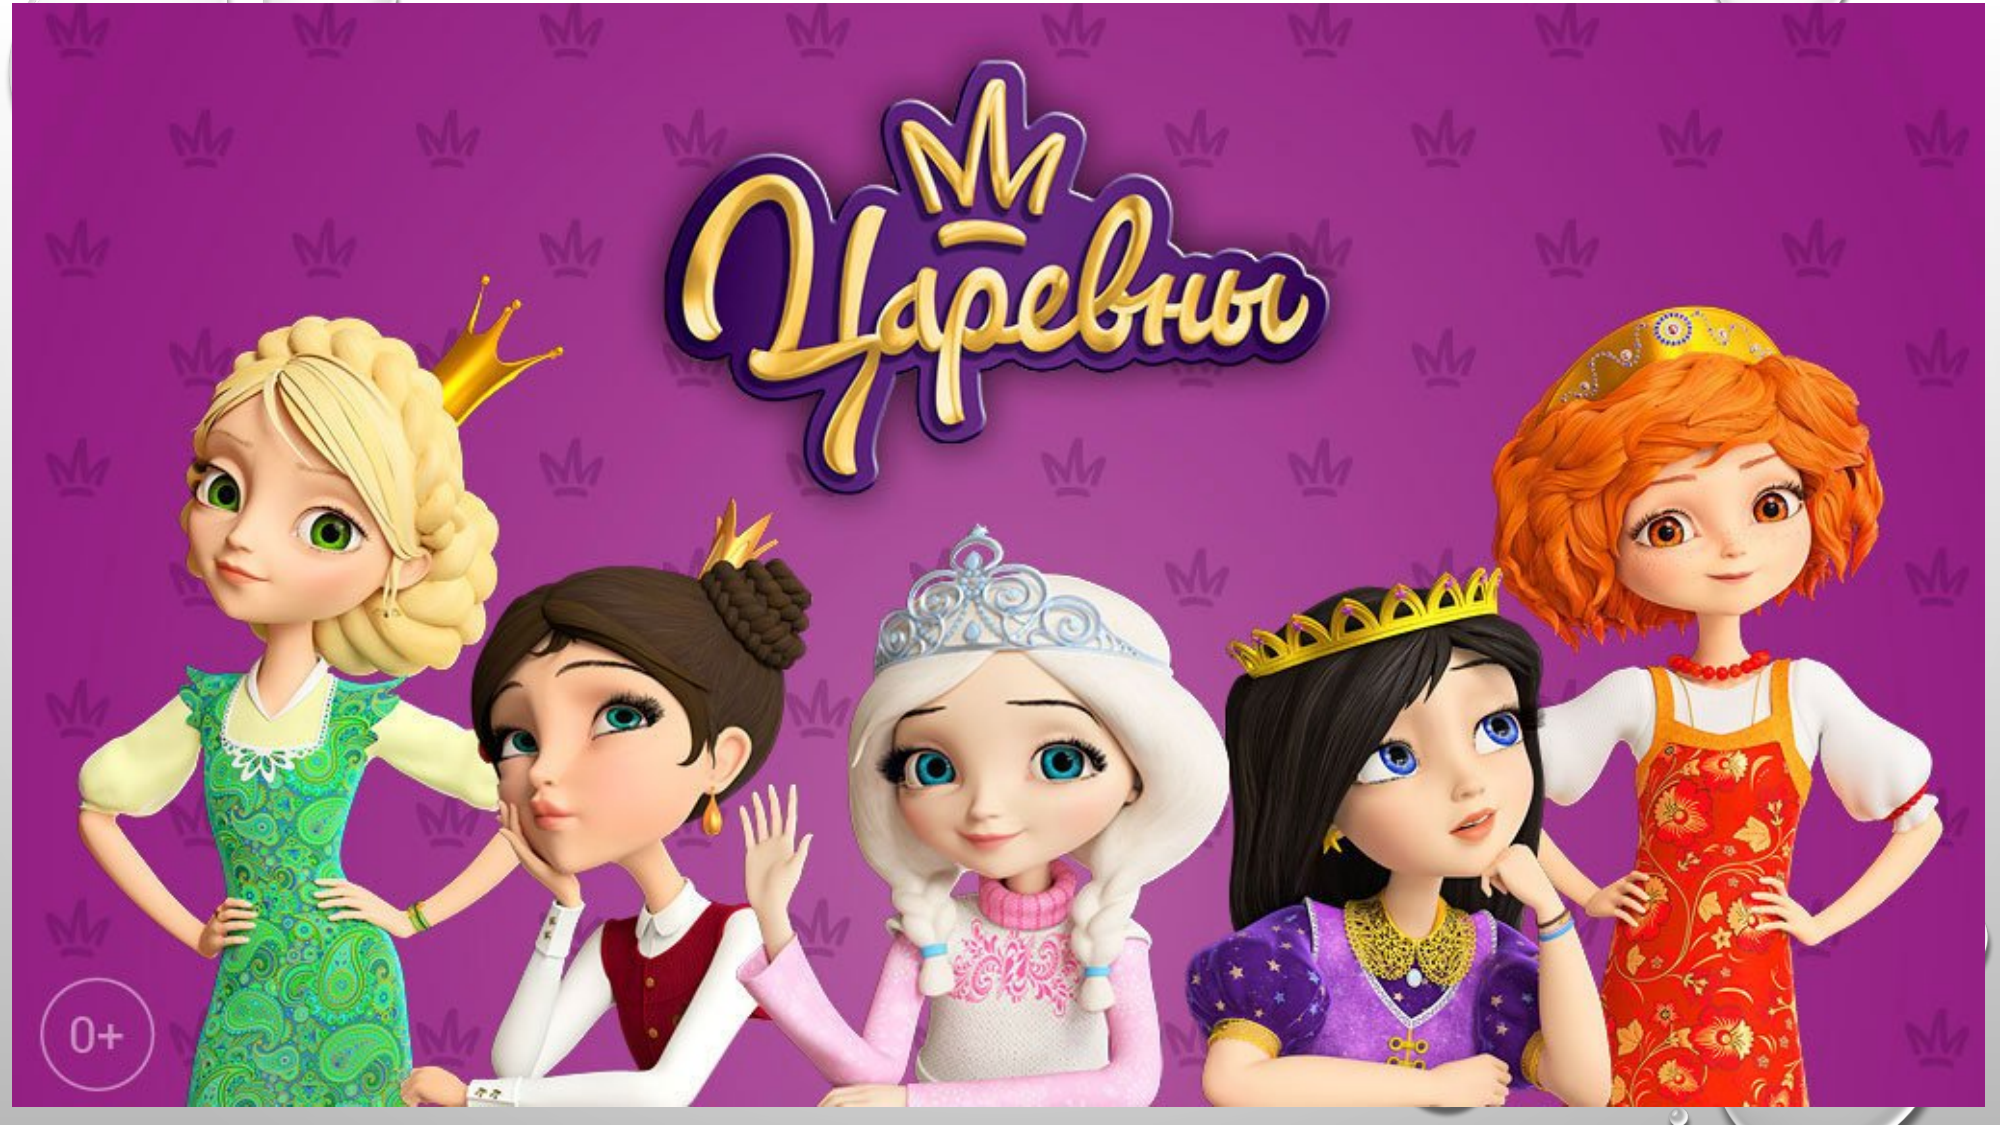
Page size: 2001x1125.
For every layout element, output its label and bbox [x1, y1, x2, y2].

picture [0, 0, 2000, 1125]
list [12, 3, 1985, 1107]
